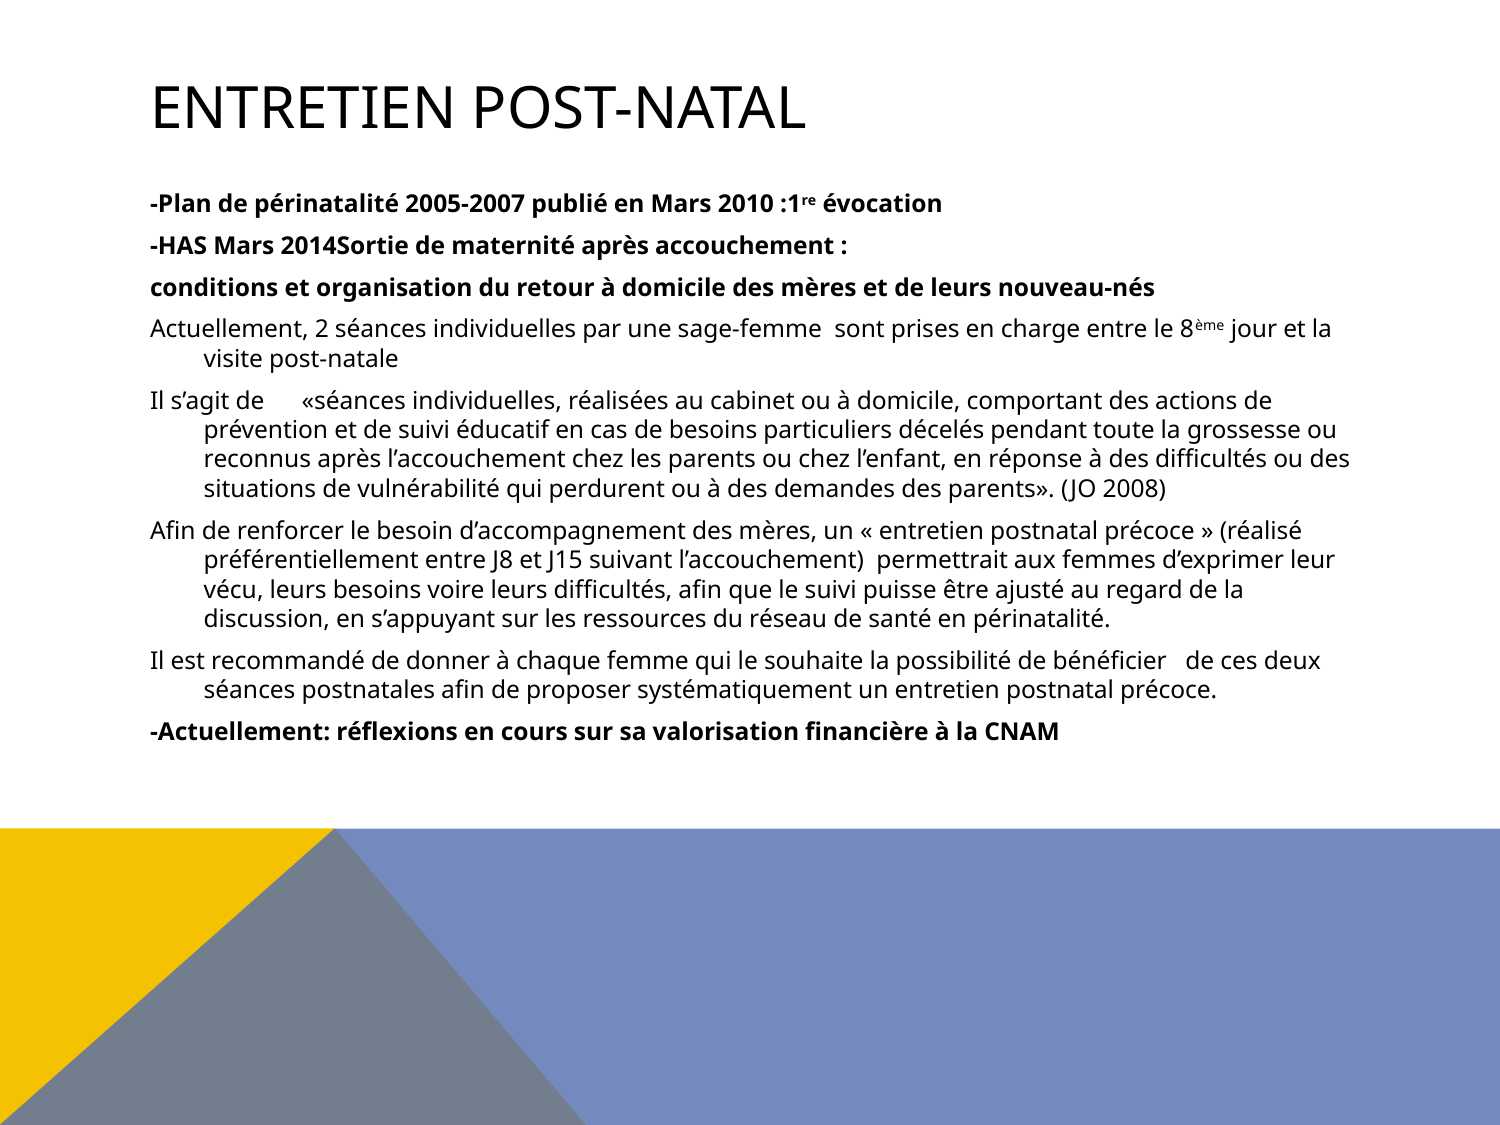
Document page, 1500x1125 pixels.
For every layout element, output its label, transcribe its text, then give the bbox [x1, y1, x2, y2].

title Entretien post-natal [135, 60, 1369, 150]
list -Plan de périnatalité 2005-2007 publié en Mars 2010 :1re évocation -HAS Mars 2014Sortie de maternité après accouchement : conditions et organisation du retour à domicile des mères et de leurs nouveau-nés Actuellement, 2 séances individuelles par une sage-femme sont prises en charge entre le 8ème jour et la visite post-natale Il s’agit de «séances individuelles, réalisées au cabinet ou à domicile, comportant des actions de prévention et de suivi éducatif en cas de besoins particuliers décelés pendant toute la grossesse ou reconnus après l’accouchement chez les parents ou chez l’enfant, en réponse à des difficultés ou des situations de vulnérabilité qui perdurent ou à des demandes des parents». (JO 2008) Afin de renforcer le besoin d’accompagnement des mères, un « entretien postnatal précoce » (réalisé préférentiellement entre J8 et J15 suivant l’accouchement) permettrait aux femmes d’exprimer leur vécu, leurs besoins voire leurs difficultés, afin que le suivi puisse être ajusté au regard de la discussion, en s’appuyant sur les ressources du réseau de santé en périnatalité. Il est recommandé de donner à chaque femme qui le souhaite la possibilité de bénéficier de ces deux séances postnatales afin de proposer systématiquement un entretien postnatal précoce. -Actuellement: réflexions en cours sur sa valorisation financière à la CNAM [135, 180, 1369, 768]
